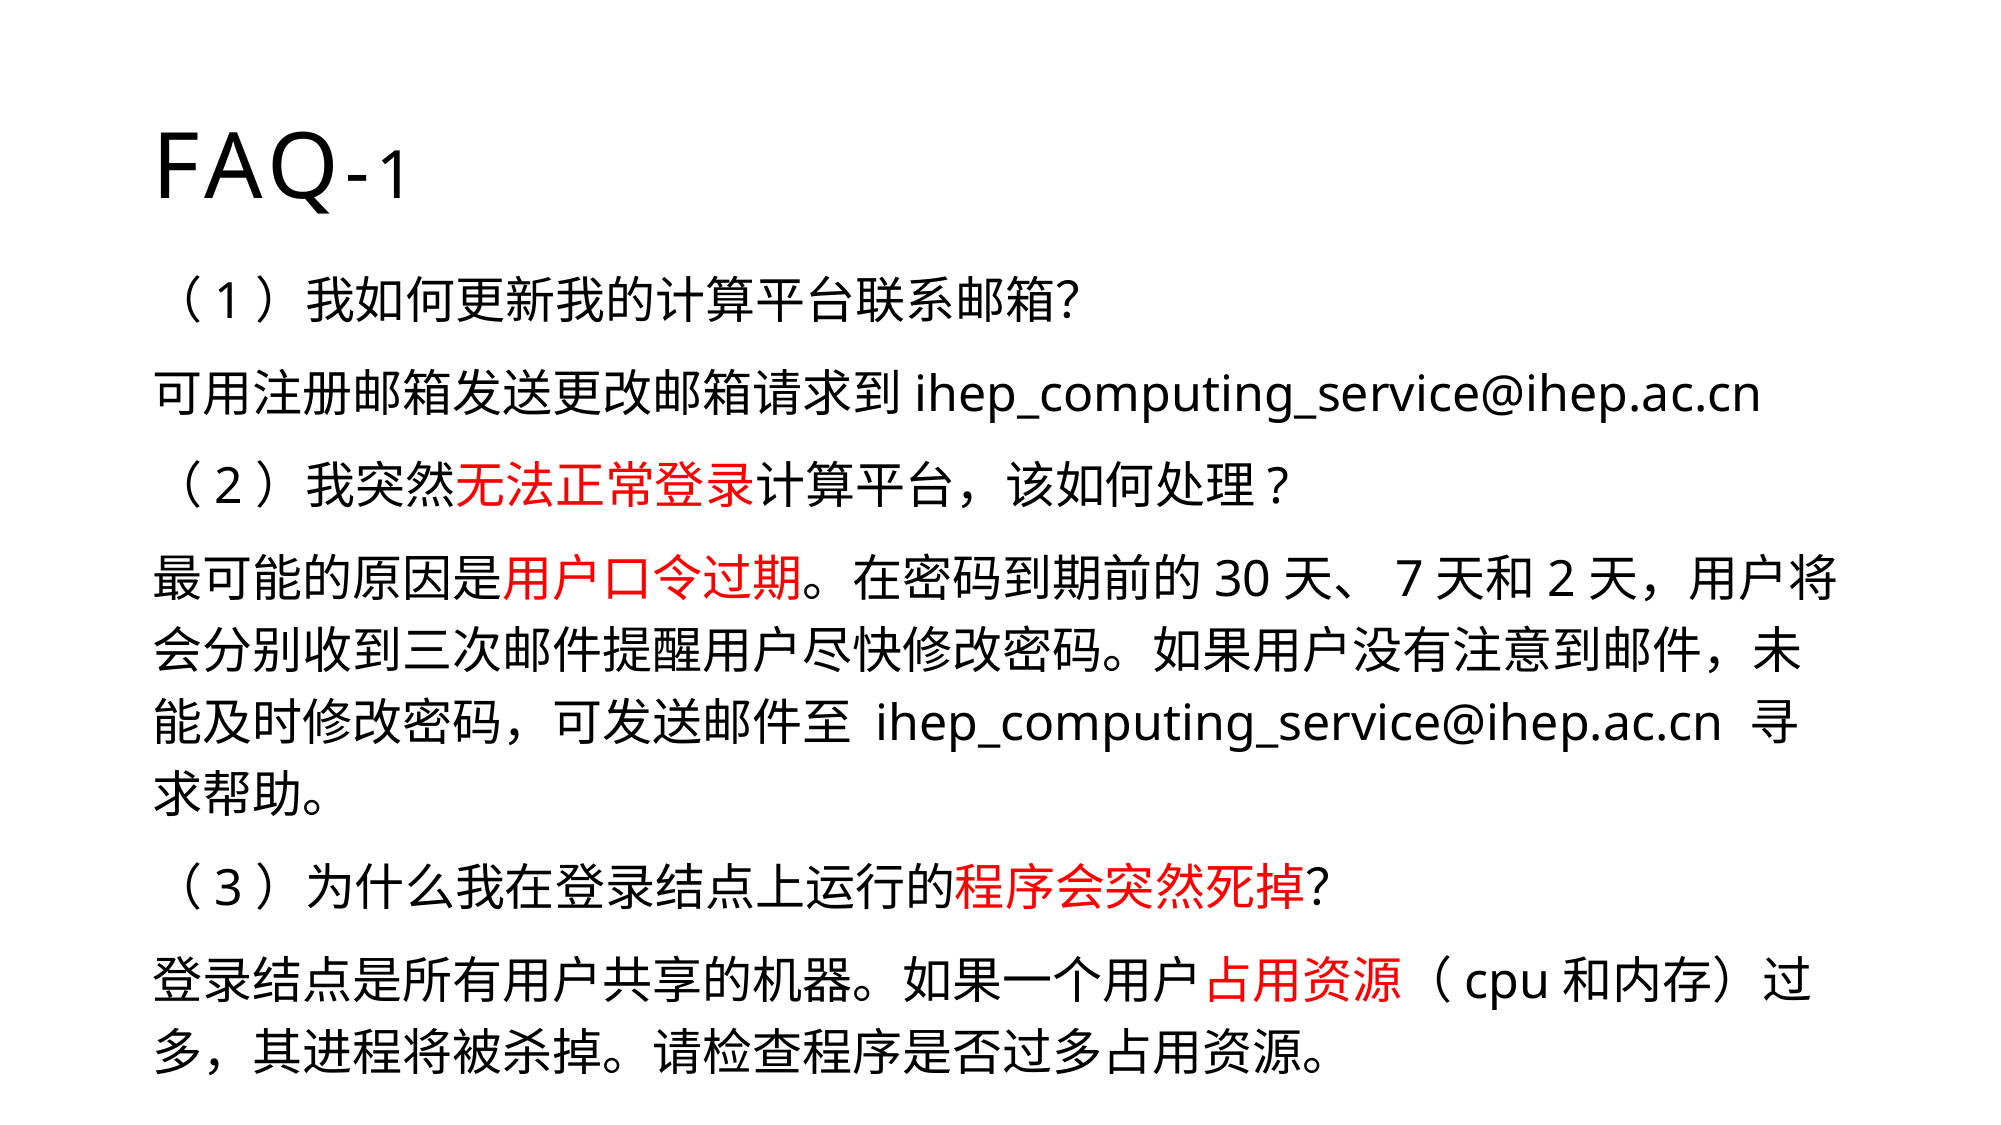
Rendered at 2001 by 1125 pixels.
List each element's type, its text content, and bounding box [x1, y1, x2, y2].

list （1）我如何更新我的计算平台联系邮箱？ 可用注册邮箱发送更改邮箱请求到ihep_computing_service@ihep.ac.cn （2）我突然无法正常登录计算平台，该如何处理? 最可能的原因是用户口令过期。在密码到期前的30天、7天和2天，用户将会分别收到三次邮件提醒用户尽快修改密码。如果用户没有注意到邮件，未能及时修改密码，可发送邮件至 ihep_computing_service@ihep.ac.cn 寻求帮助。 （3）为什么我在登录结点上运行的程序会突然死掉？ 登录结点是所有用户共享的机器。如果一个用户占用资源（cpu和内存）过多，其进程将被杀掉。请检查程序是否过多占用资源。 [137, 248, 1863, 1103]
title FAQ-1 [137, 59, 1863, 248]
